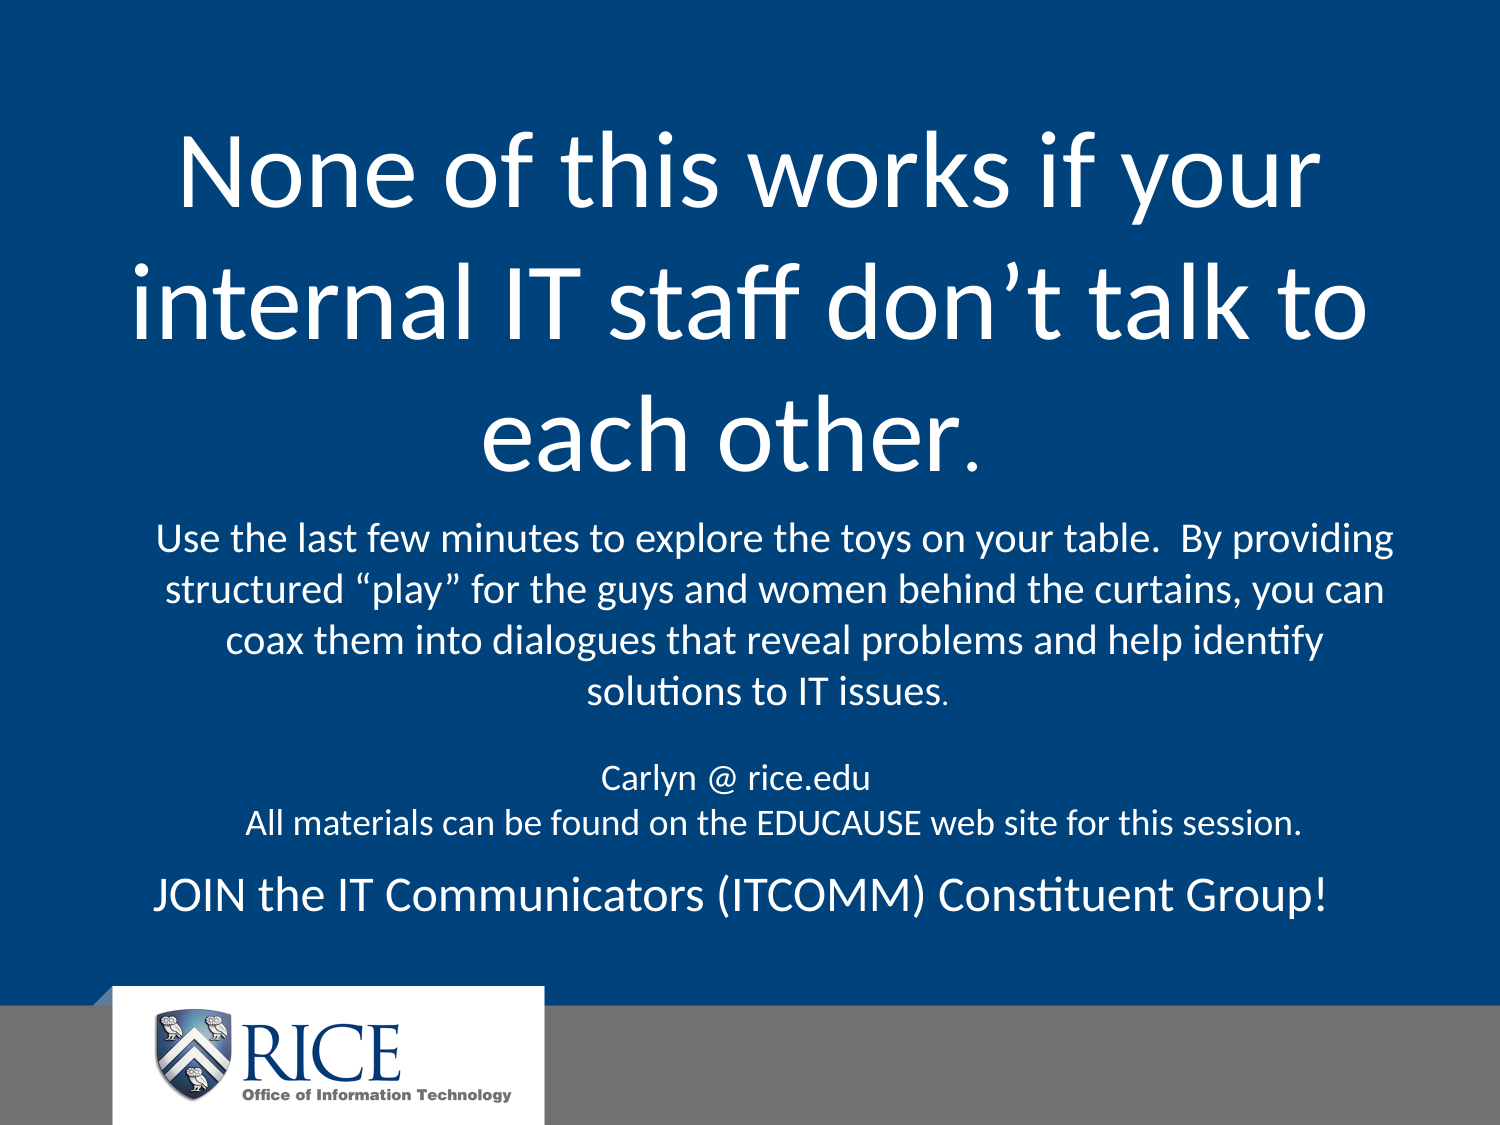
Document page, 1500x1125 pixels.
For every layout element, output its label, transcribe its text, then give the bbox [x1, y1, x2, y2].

text_box Use the last few minutes to explore the toys on your table. By providing structured “play” for the guys and women behind the curtains, you can coax them into dialogues that reveal problems and help identify solutions to IT issues. [137, 500, 1413, 725]
text_box Carlyn @ rice.edu All materials can be found on the EDUCAUSE web site for this session. [161, 745, 1388, 851]
title None of this works if your internal IT staff don’t talk to each other. [112, 89, 1388, 501]
text_box JOIN the IT Communicators (ITCOMM) Constituent Group! [138, 854, 1353, 930]
picture [0, 0, 1500, 1125]
